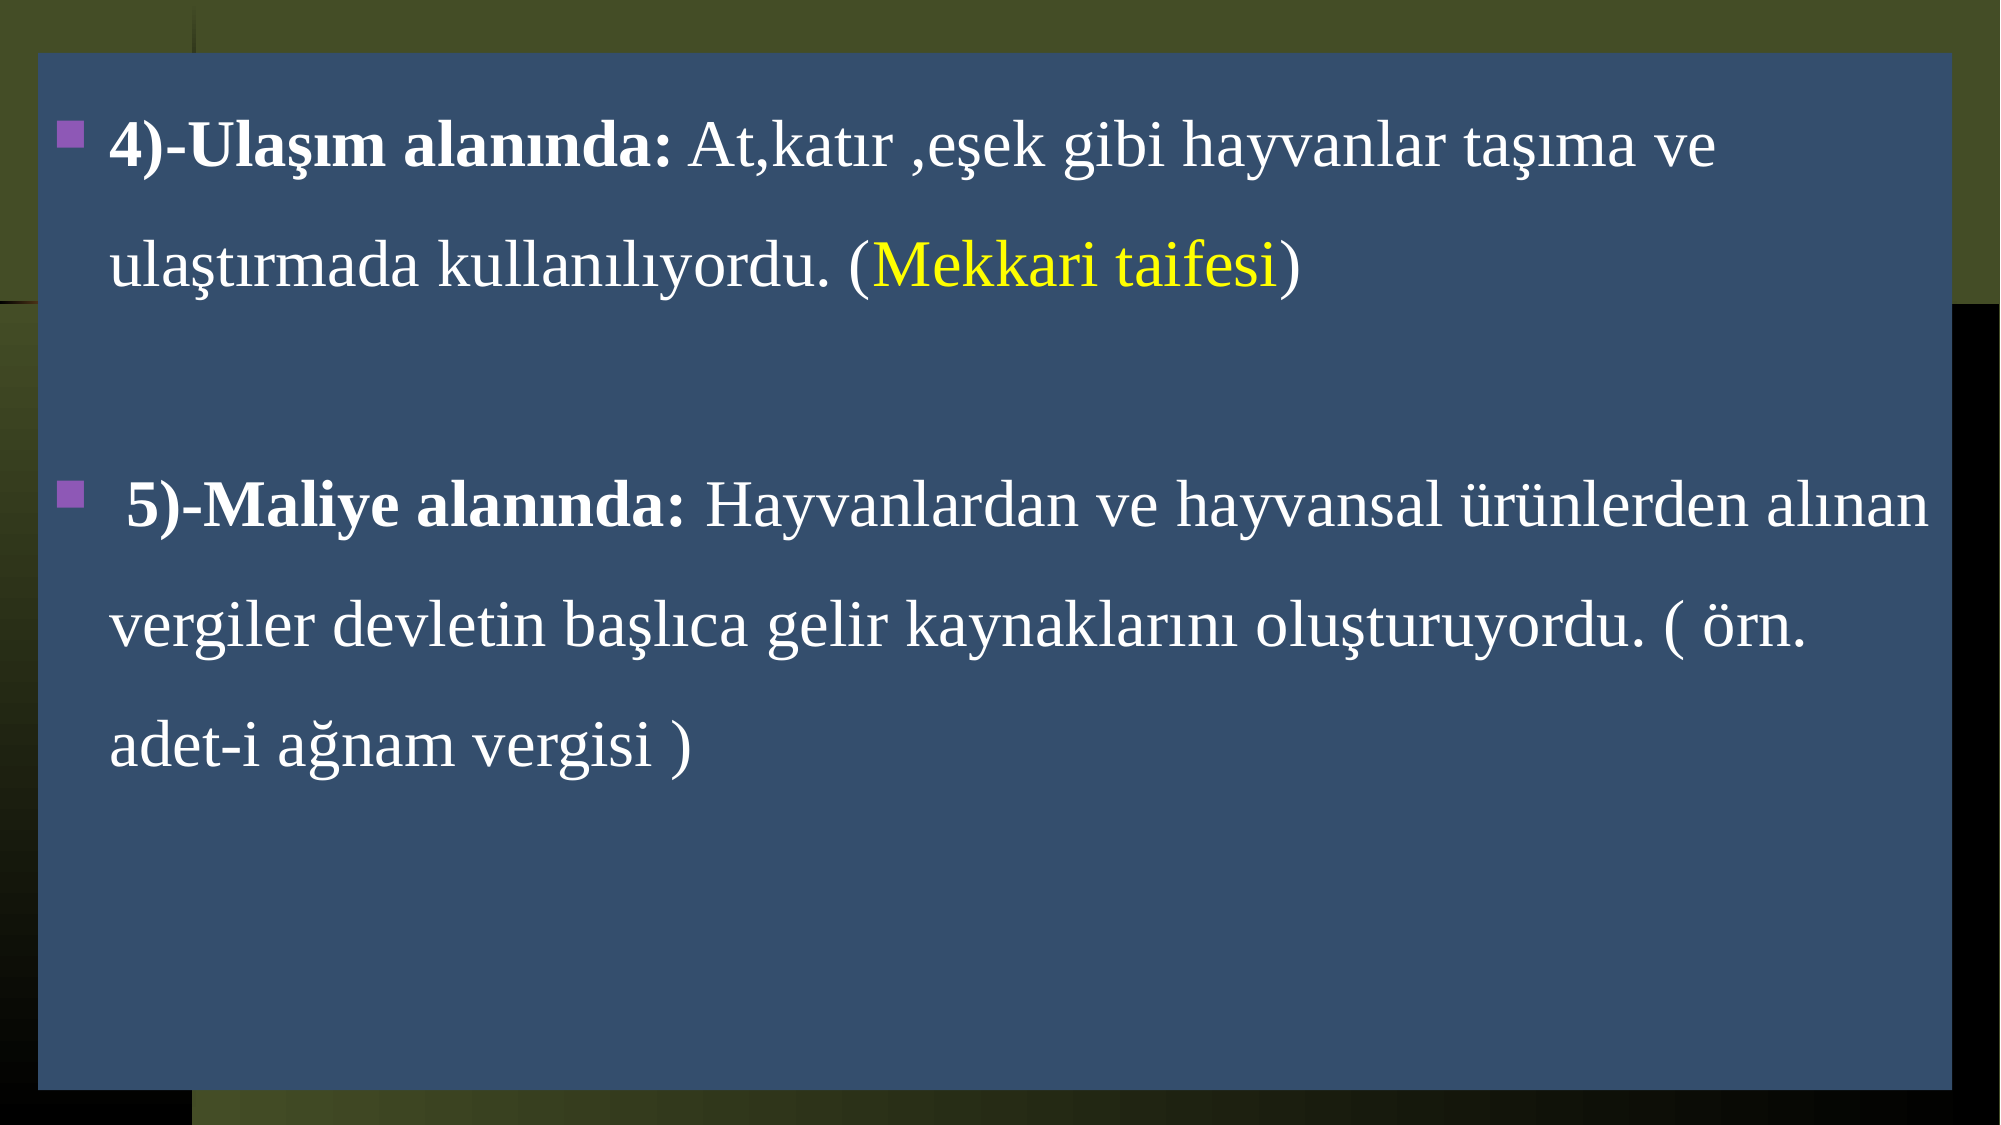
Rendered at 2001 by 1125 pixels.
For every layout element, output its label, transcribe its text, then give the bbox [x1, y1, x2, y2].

list 4)-Ulaşım alanında: At,katır ,eşek gibi hayvanlar taşıma ve ulaştırmada kullanılıyordu. (Mekkari taifesi) 5)-Maliye alanında: Hayvanlardan ve hayvansal ürünlerden alınan vergiler devletin başlıca gelir kaynaklarını oluşturuyordu. ( örn. adet-i ağnam vergisi ) [37, 52, 1953, 1091]
